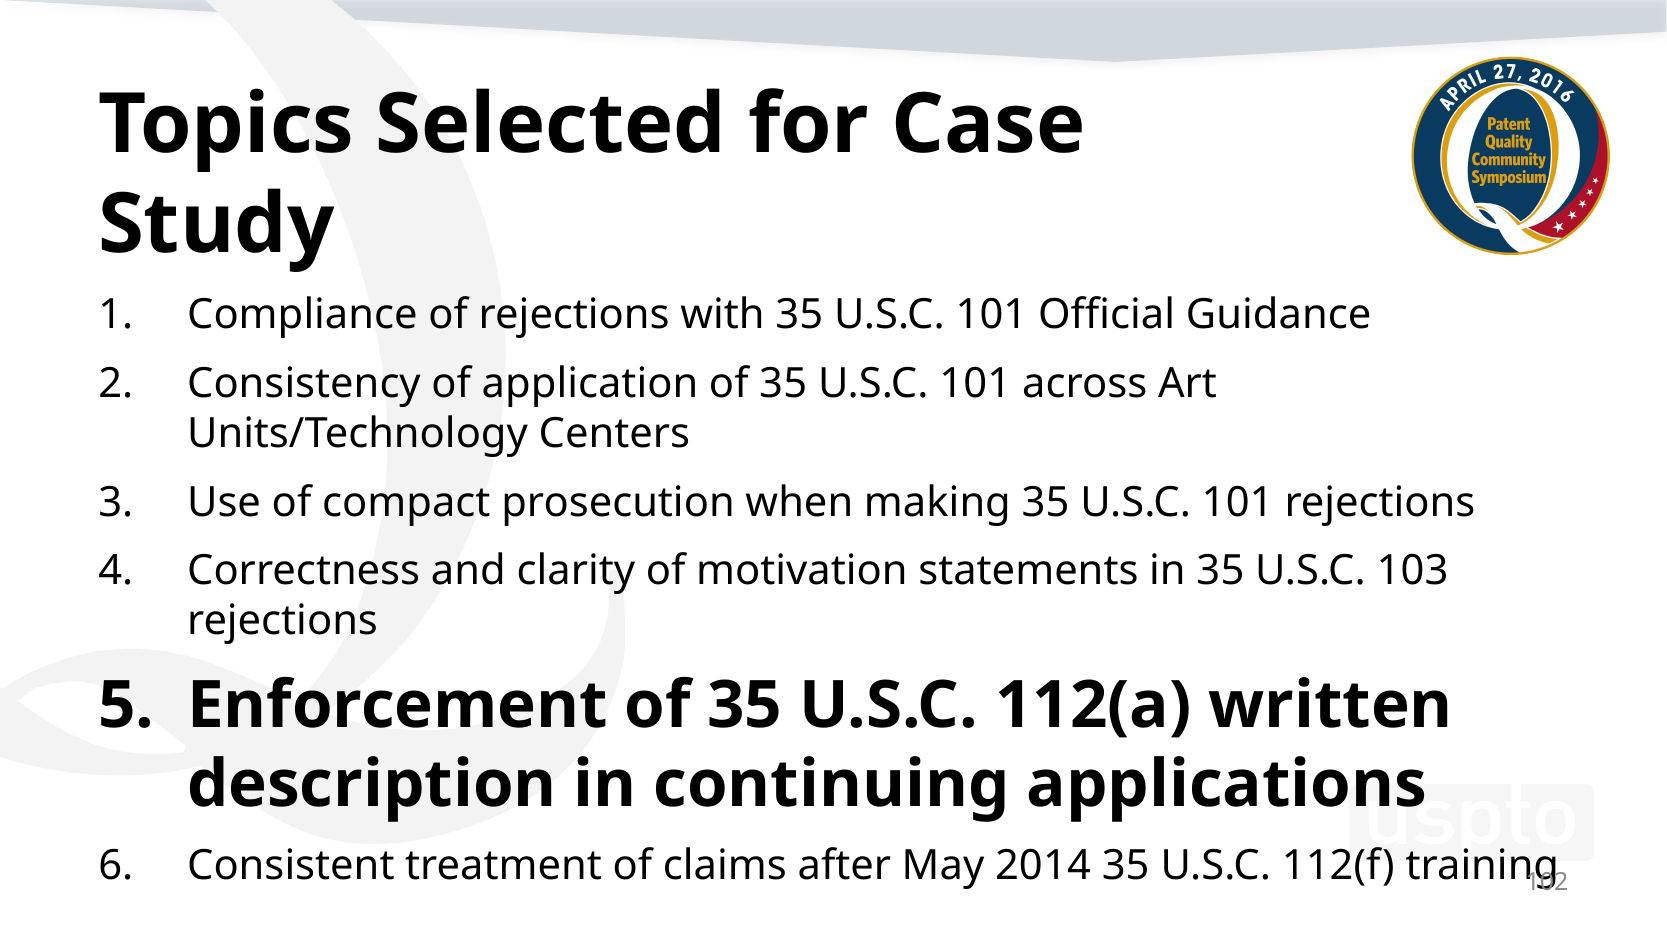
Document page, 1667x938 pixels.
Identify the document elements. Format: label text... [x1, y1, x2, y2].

title Topics Selected for Case Study [83, 62, 1303, 207]
slide_number 102 [1233, 860, 1584, 905]
list Compliance of rejections with 35 U.S.C. 101 Official Guidance Consistency of application of 35 U.S.C. 101 across Art Units/Technology Centers Use of compact prosecution when making 35 U.S.C. 101 rejections Correctness and clarity of motivation statements in 35 U.S.C. 103 rejections Enforcement of 35 U.S.C. 112(a) written description in continuing applications Consistent treatment of claims after May 2014 35 U.S.C. 112(f) training [83, 279, 1584, 938]
picture [1386, 32, 1632, 278]
picture [0, 0, 625, 844]
